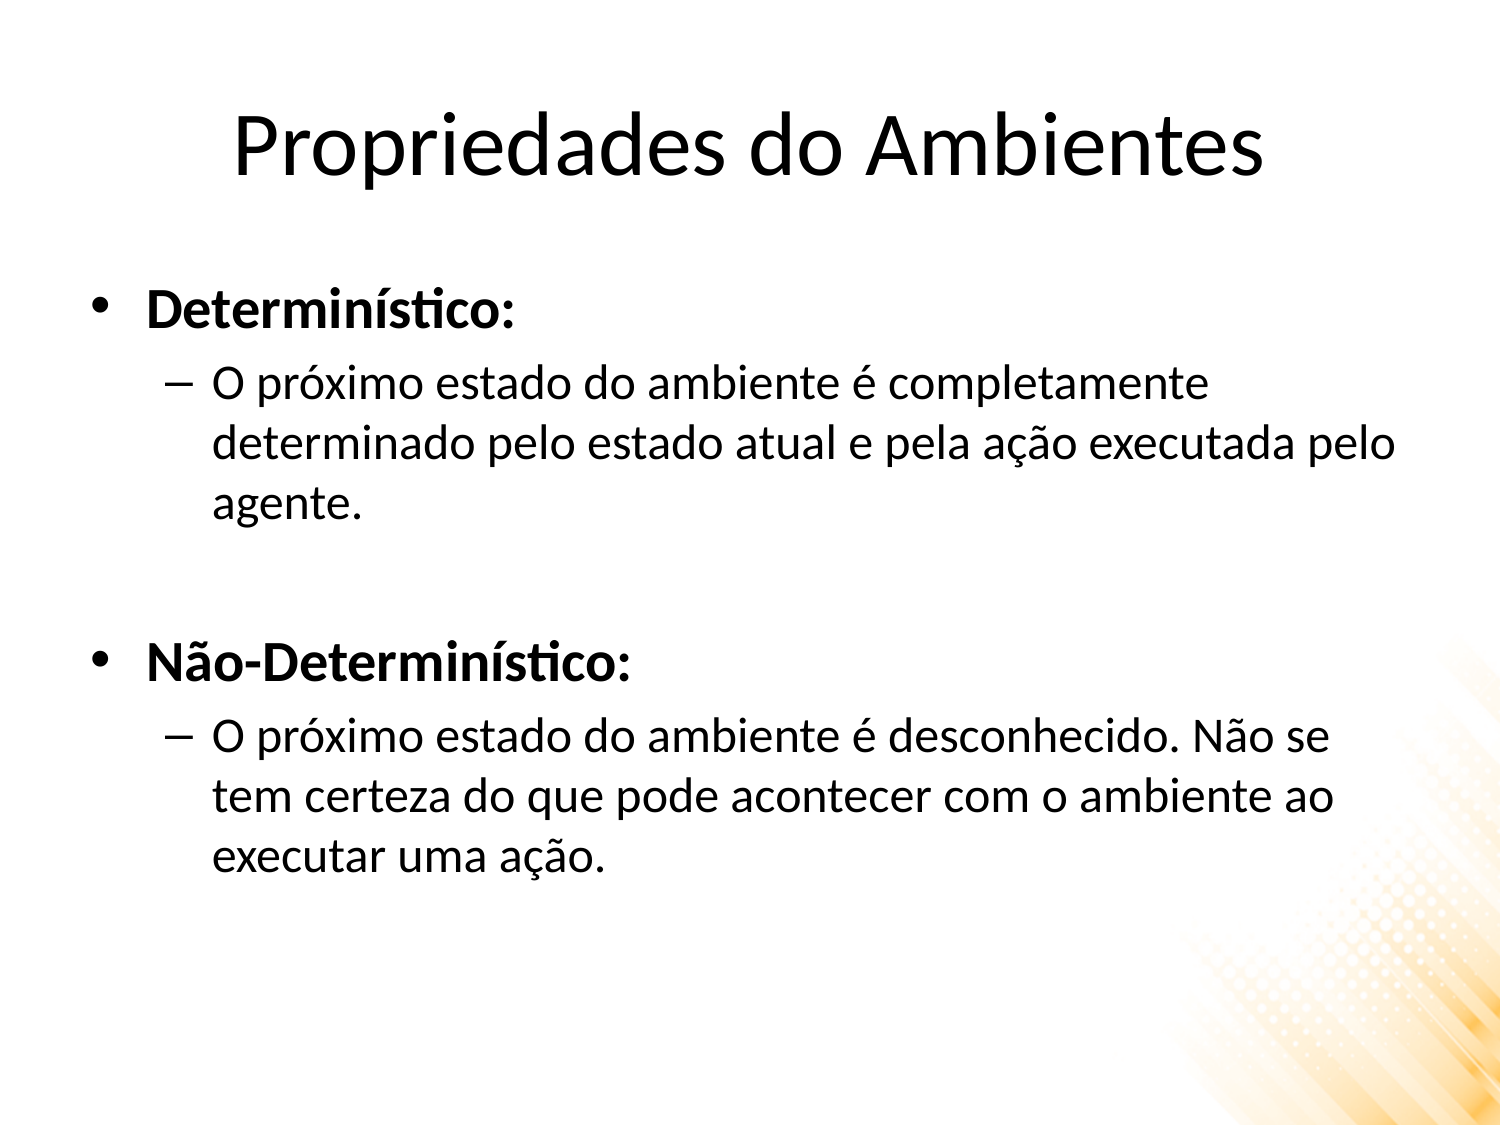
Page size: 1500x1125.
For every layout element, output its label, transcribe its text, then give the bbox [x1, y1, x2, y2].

title Propriedades do Ambientes [75, 45, 1425, 233]
list Determinístico: O próximo estado do ambiente é completamente determinado pelo estado atual e pela ação executada pelo agente. Não-Determinístico: O próximo estado do ambiente é desconhecido. Não se tem certeza do que pode acontecer com o ambiente ao executar uma ação. [75, 262, 1425, 1005]
picture [1112, 633, 1500, 1125]
